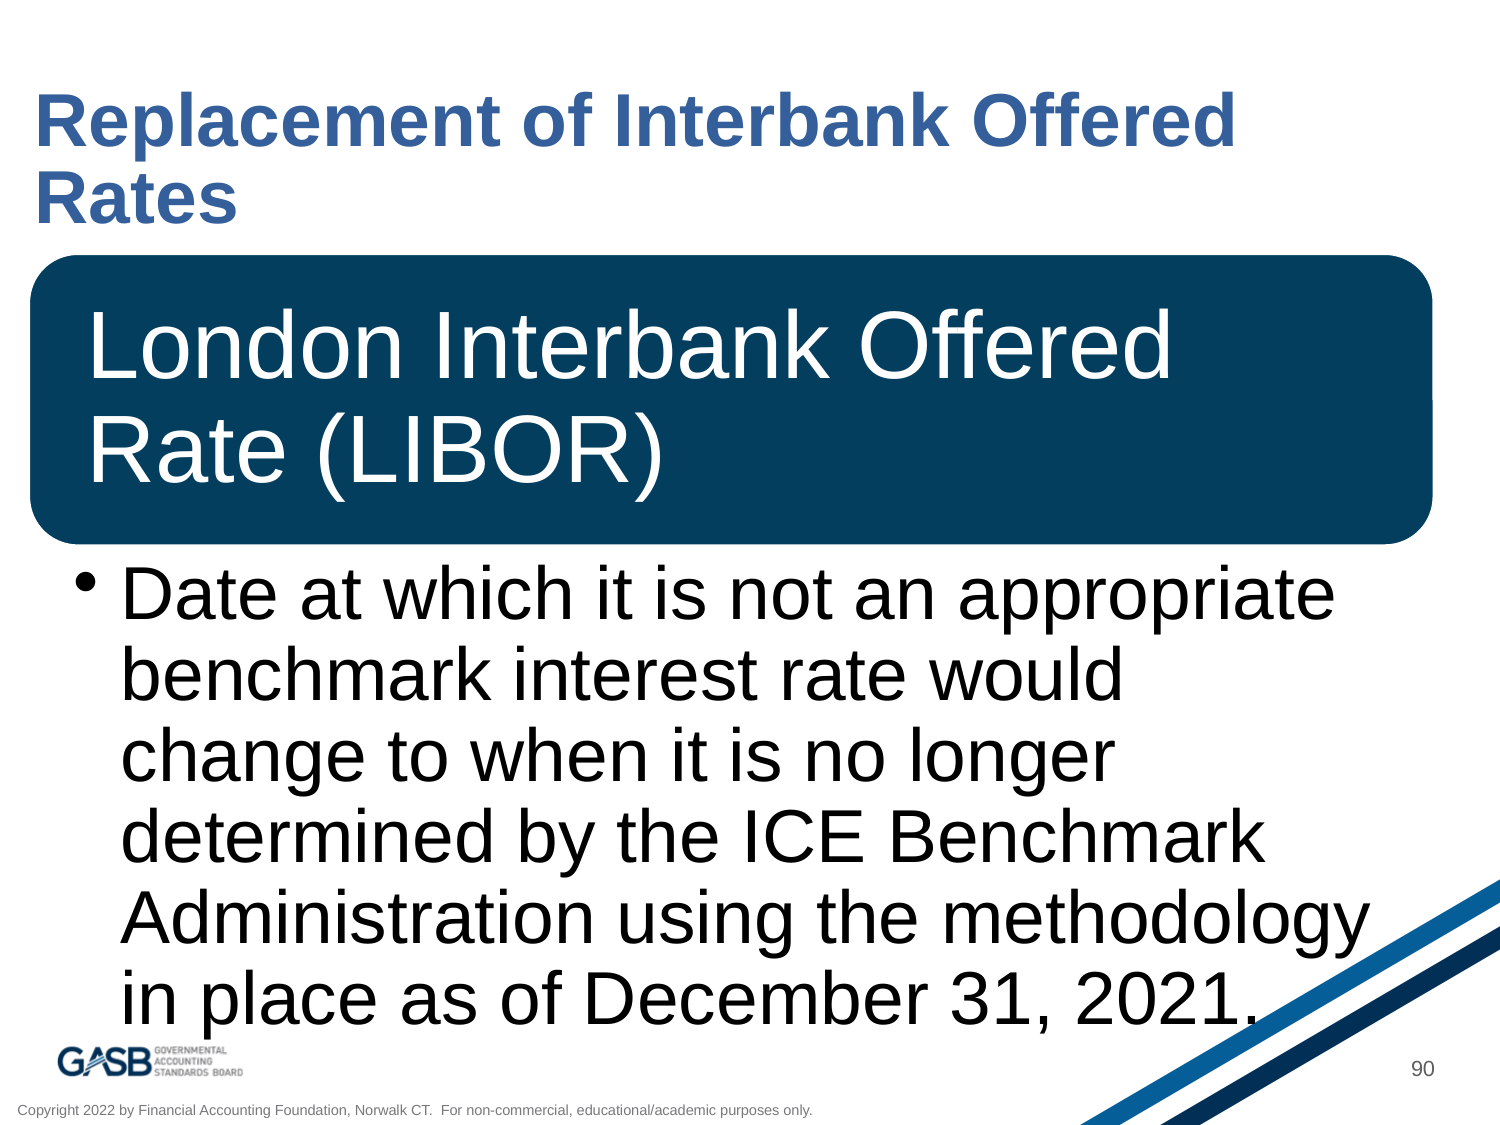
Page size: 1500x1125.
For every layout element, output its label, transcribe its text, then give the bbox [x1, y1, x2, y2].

picture [1434, 865, 1500, 1042]
picture [981, 1043, 1500, 1125]
slide_number 90 [1345, 1042, 1500, 1093]
title Replacement of Interbank Offered Rates [19, 87, 1444, 236]
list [29, 248, 1434, 1043]
picture [56, 1043, 593, 1081]
